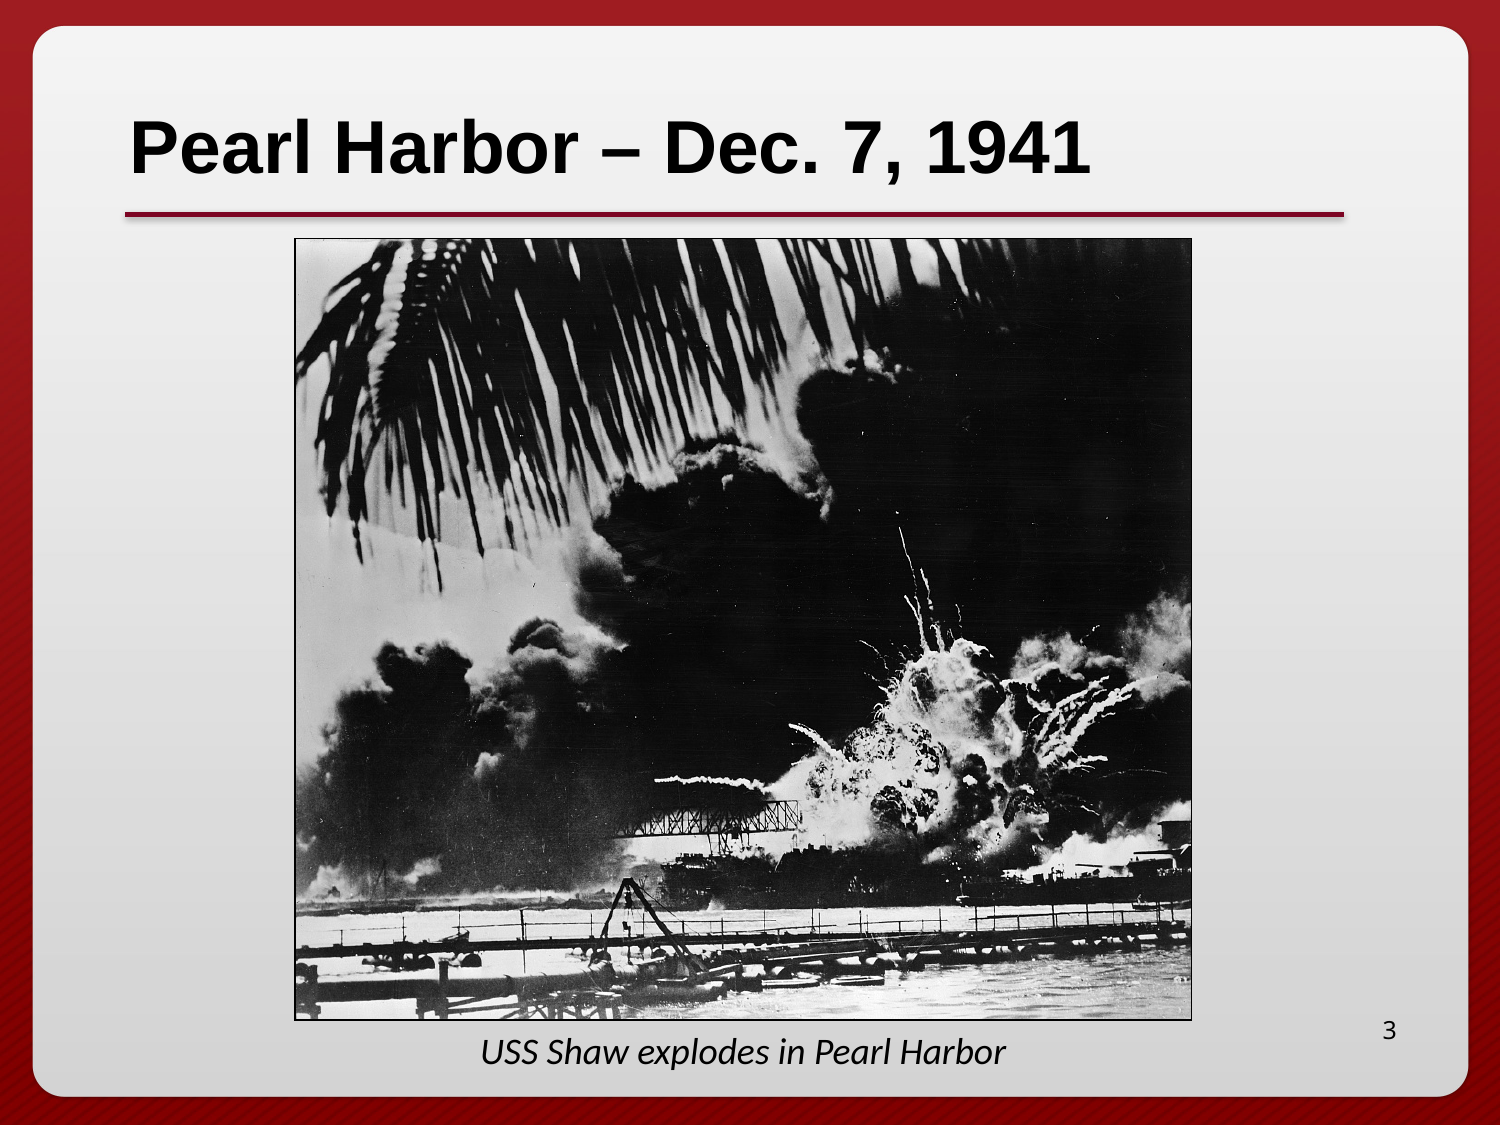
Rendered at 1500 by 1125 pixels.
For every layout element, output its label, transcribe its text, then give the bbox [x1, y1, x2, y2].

title Pearl Harbor – Dec. 7, 1941 [115, 90, 1372, 184]
picture [0, 0, 1500, 1125]
text_box USS Shaw explodes in Pearl Harbor [115, 1019, 1372, 1080]
